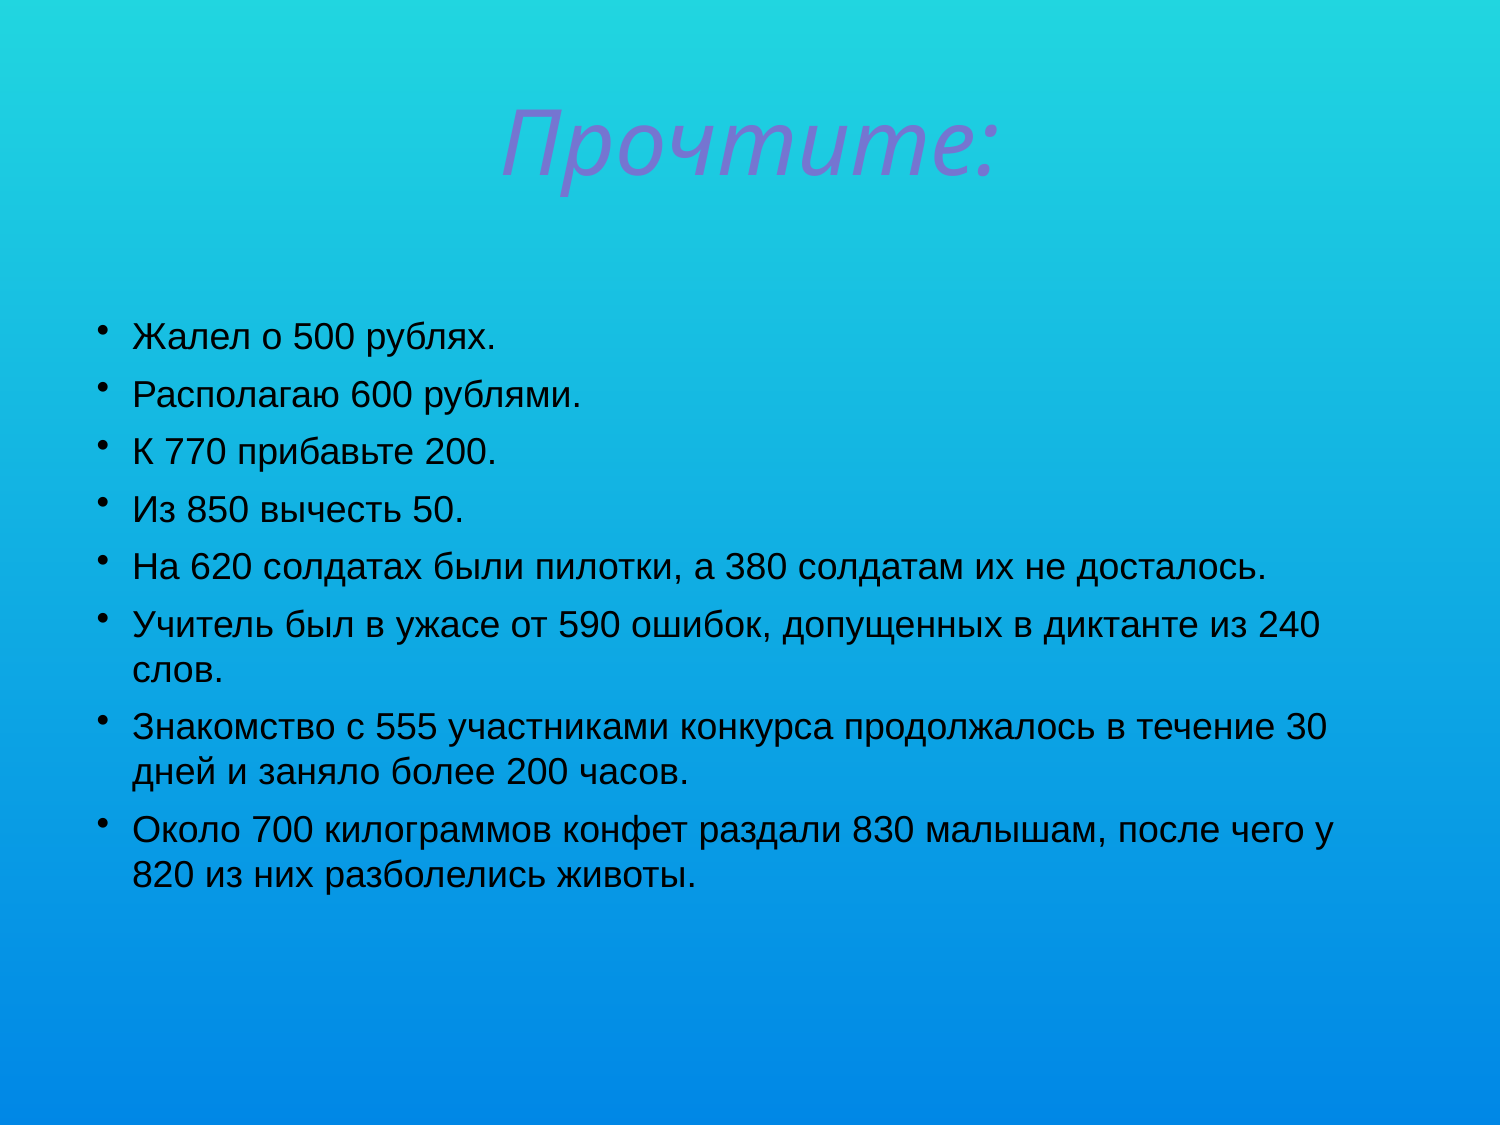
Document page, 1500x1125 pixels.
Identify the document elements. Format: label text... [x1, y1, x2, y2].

title Прочтите: [74, 44, 1426, 233]
text_box Жалел о 500 рублях. Располагаю 600 рублями. К 770 прибавьте 200. Из 850 вычесть 50. На 620 солдатах были пилотки, а 380 солдатам их не досталось. Учитель был в ужасе от 590 ошибок, допущенных в диктанте из 240 слов. Знакомство с 555 участниками конкурса продолжалось в течение 30 дней и заняло более 200 часов. Около 700 килограммов конфет раздали 830 малышам, после чего у 820 из них разболелись животы. [81, 304, 1370, 902]
